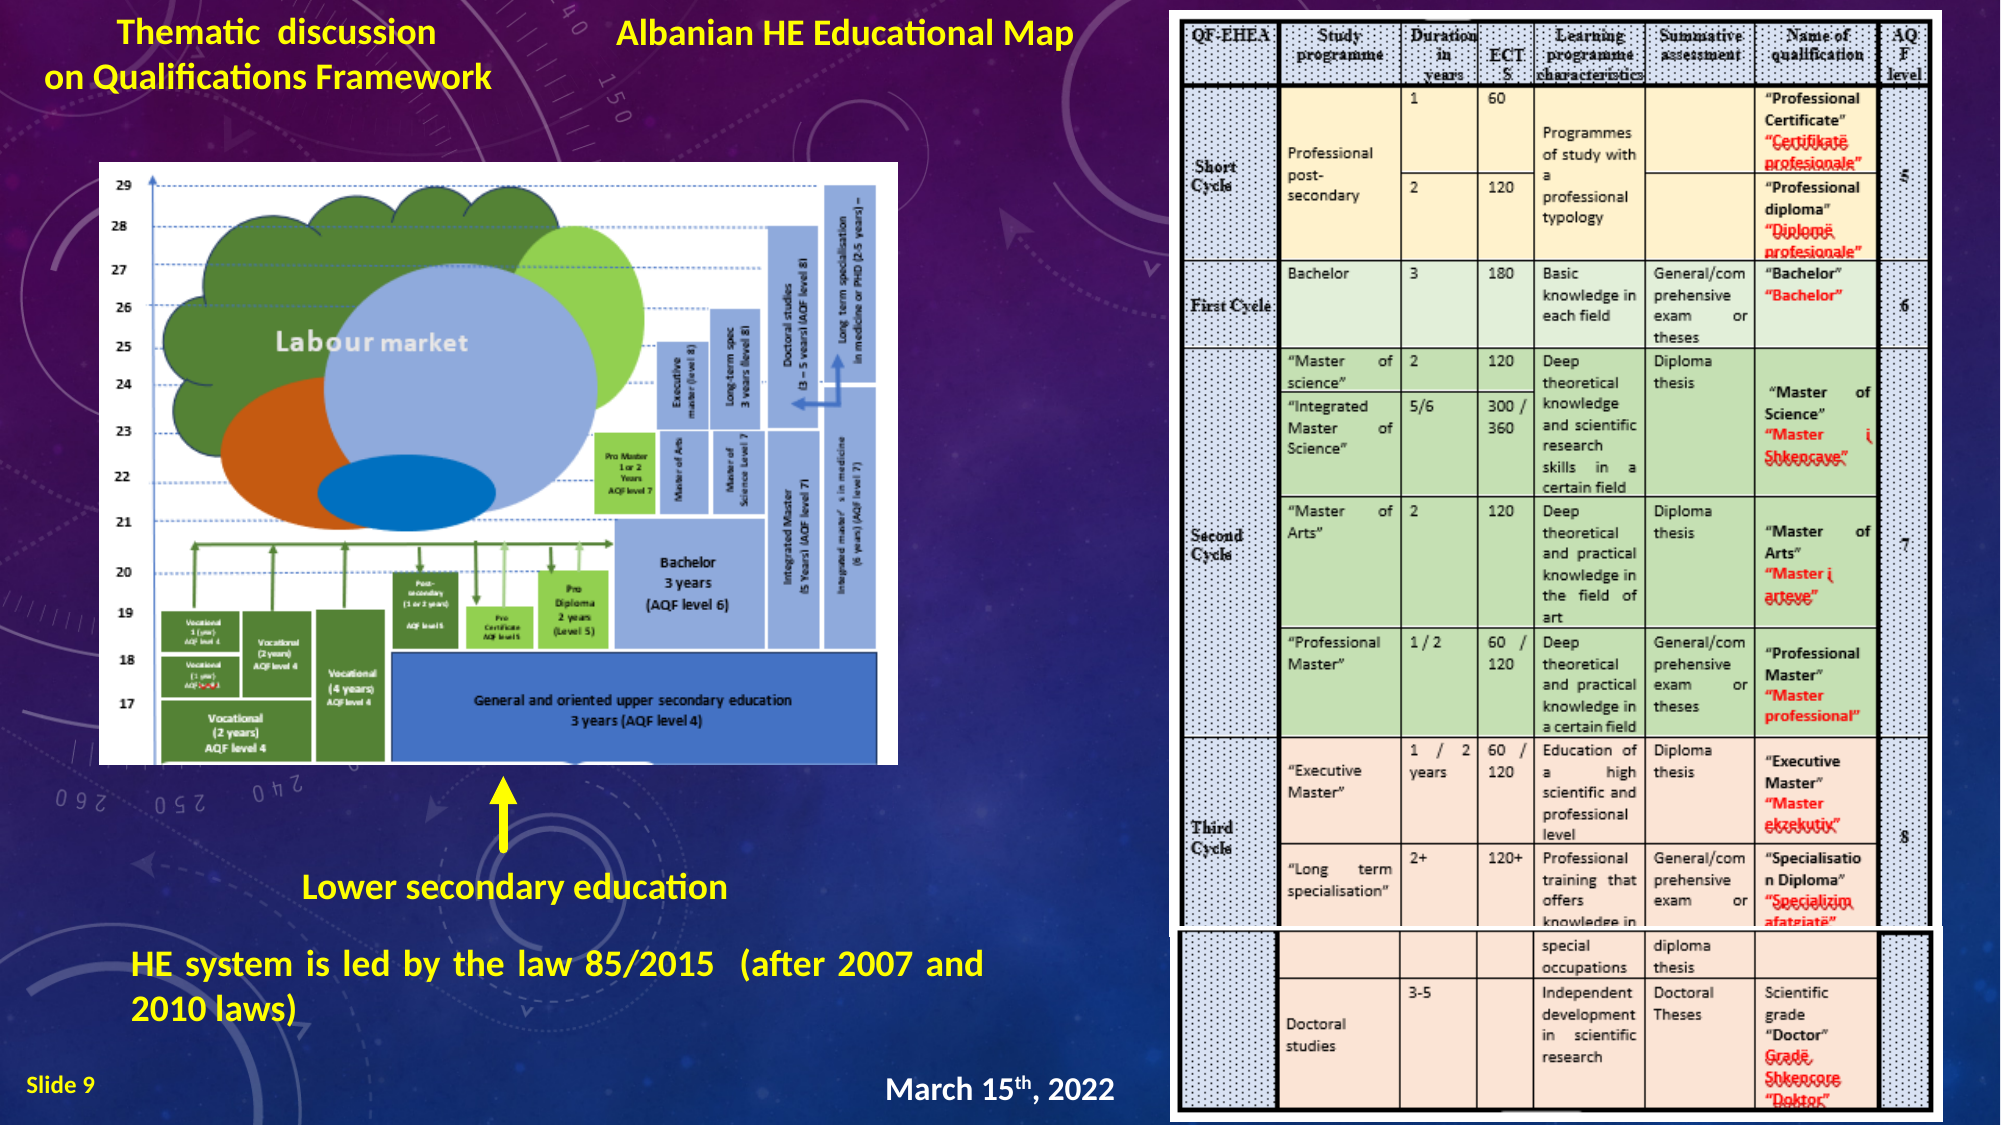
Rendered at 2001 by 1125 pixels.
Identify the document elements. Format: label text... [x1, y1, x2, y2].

text_box Lower secondary education [215, 854, 816, 915]
text_box March 15th, 2022 [604, 1059, 1164, 1114]
text_box HE system is led by the law 85/2015 (after 2007 and 2010 laws) [115, 931, 1000, 1037]
text_box Thematic discussion on Qualifications Framework [11, 0, 534, 105]
picture [0, 0, 2001, 1125]
text_box Albanian HE Educational Map [573, 0, 1117, 60]
slide_number Slide 9 [11, 1051, 158, 1115]
